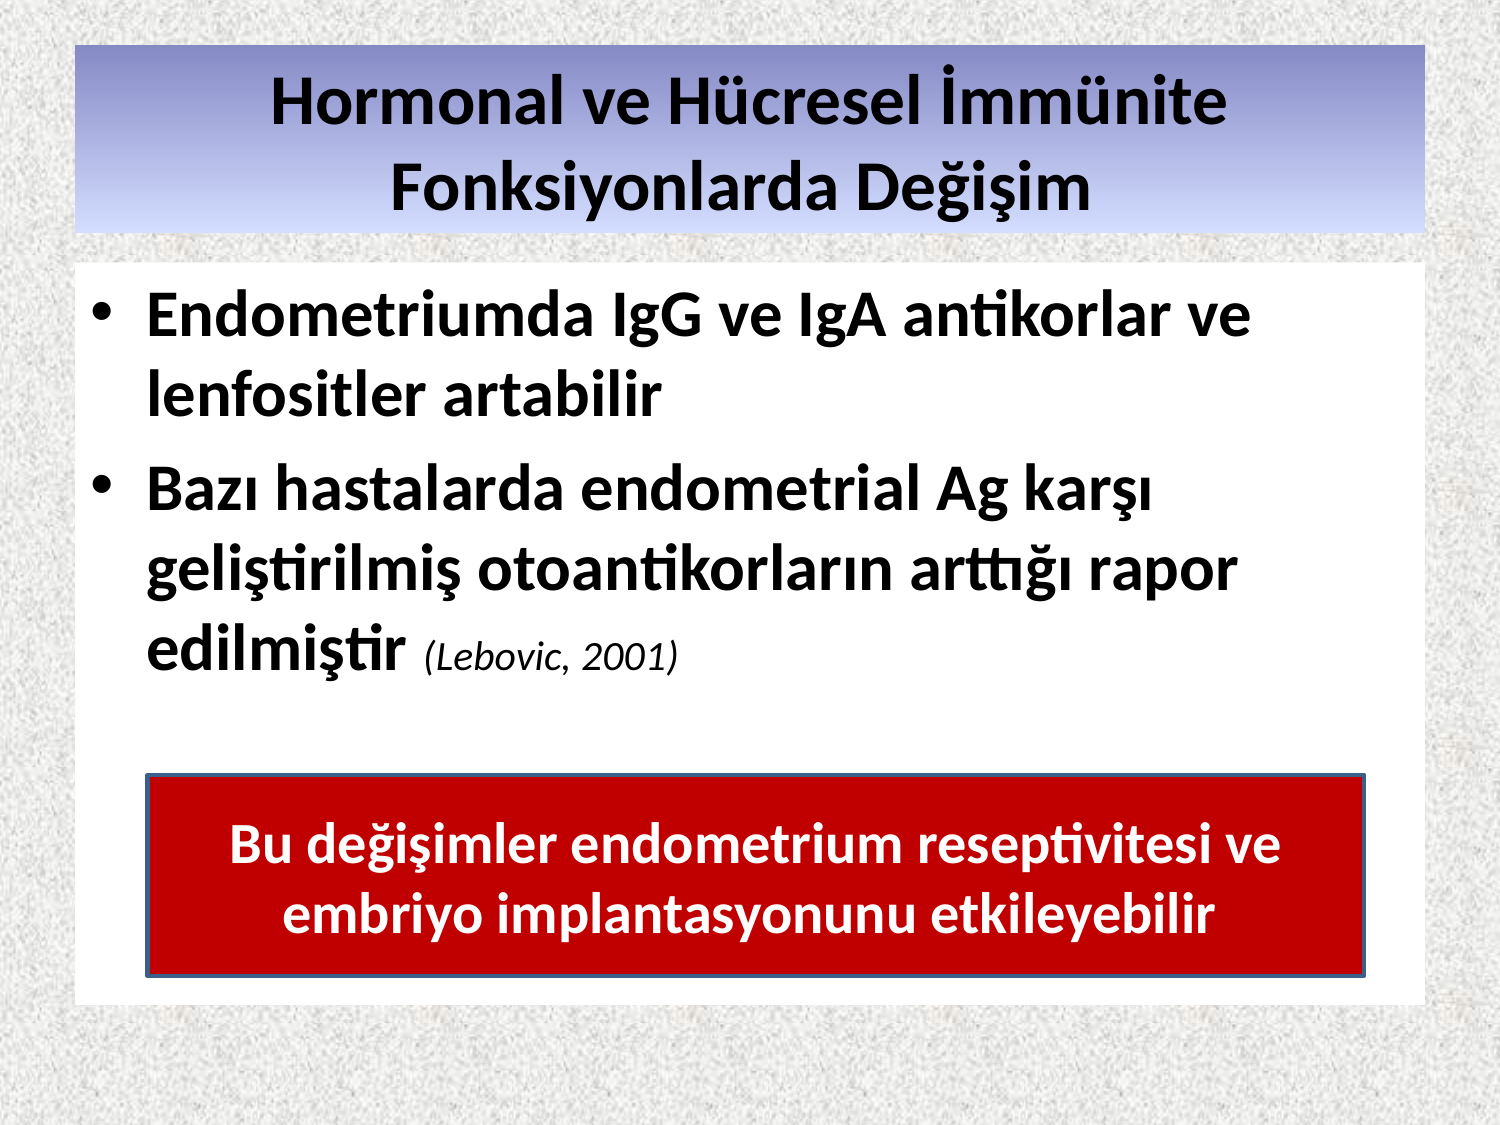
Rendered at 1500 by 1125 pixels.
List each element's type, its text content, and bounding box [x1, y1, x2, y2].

list Endometriumda IgG ve IgA antikorlar ve lenfositler artabilir Bazı hastalarda endometrial Ag karşı geliştirilmiş otoantikorların arttığı rapor edilmiştir (Lebovic, 2001) [75, 262, 1425, 1005]
text_box Bu değişimler endometrium reseptivitesi ve embriyo implantasyonunu etkileyebilir [145, 773, 1366, 978]
picture [0, 0, 1500, 1125]
title Hormonal ve Hücresel İmmünite Fonksiyonlarda Değişim [75, 45, 1425, 233]
